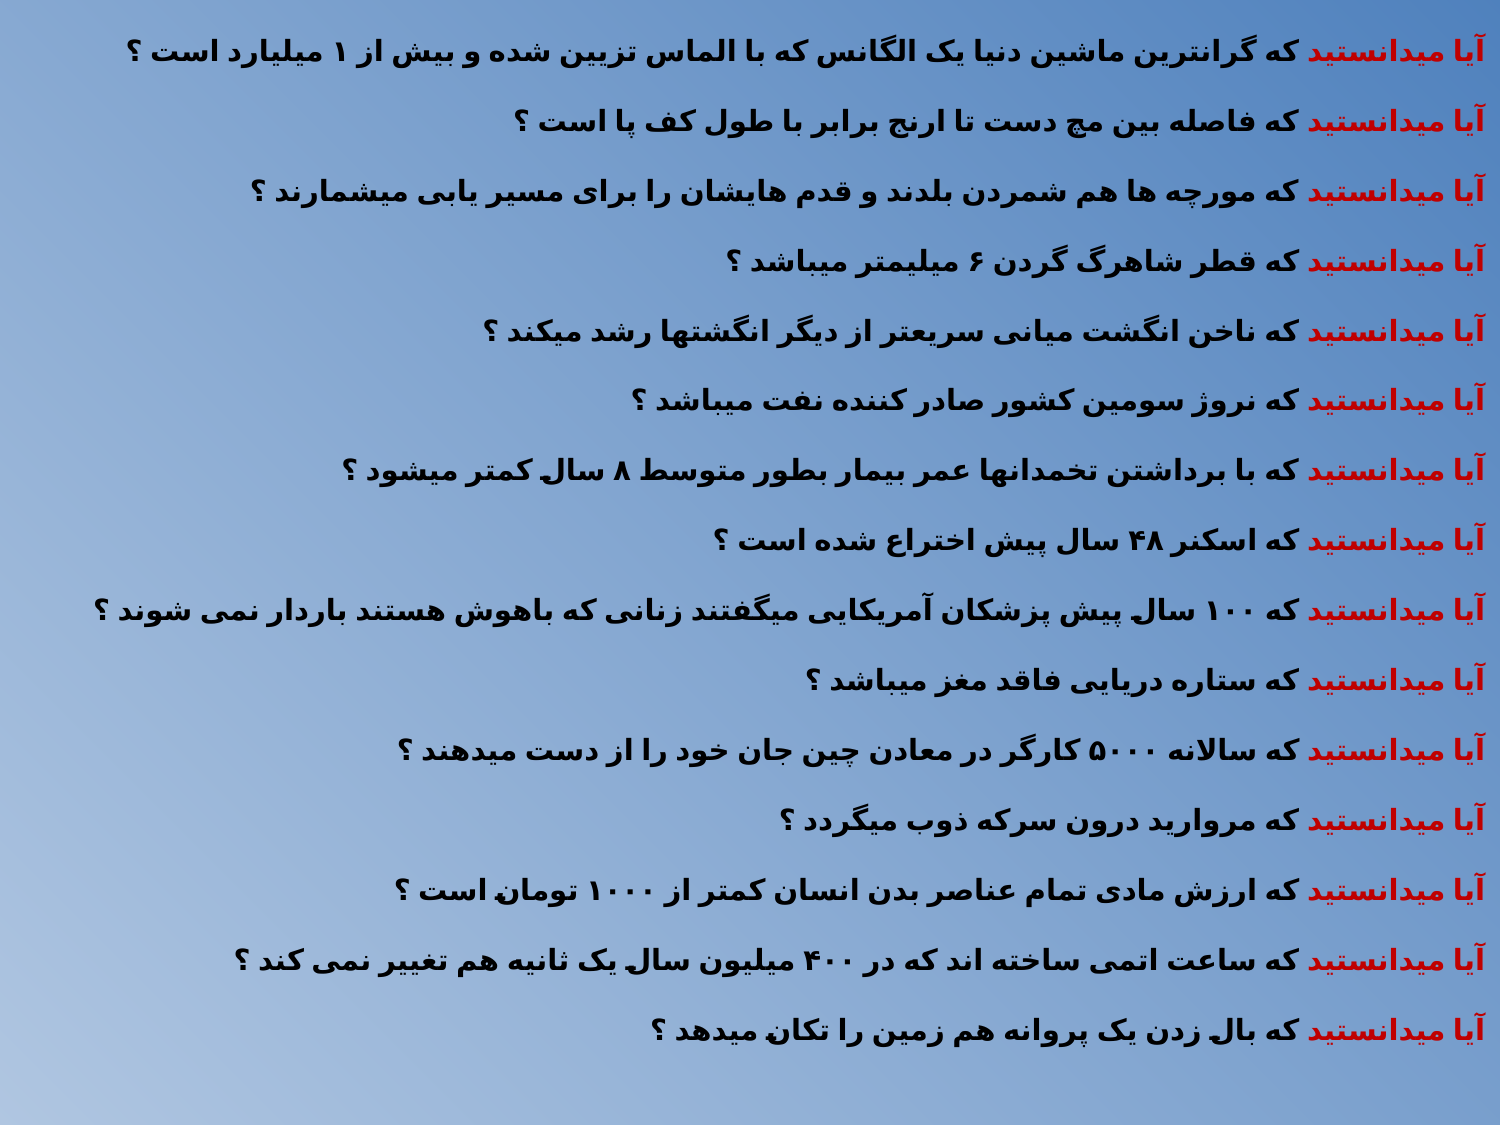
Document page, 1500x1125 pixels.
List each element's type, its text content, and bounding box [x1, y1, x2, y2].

text_box آیا میدانستید که گرانترین ماشین دنیا یک الگانس که با الماس تزیین شده و بیش از ۱ میلیارد است ؟ آیا میدانستید که فاصله بین مچ دست تا ارنج برابر با طول کف پا است ؟ آیا میدانستید که مورچه ها هم شمردن بلدند و قدم هایشان را برای مسیر یابی میشمارند ؟ آیا میدانستید که قطر شاهرگ گردن ۶ میلیمتر میباشد ؟ آیا میدانستید که ناخن انگشت میانی سریعتر از دیگر انگشتها رشد میکند ؟ آیا میدانستید که نروژ سومین کشور صادر کننده نفت میباشد ؟ آیا میدانستید که با برداشتن تخمدانها عمر بیمار بطور متوسط ۸ سال کمتر میشود ؟ آیا میدانستید که اسکنر ۴۸ سال پیش اختراع شده است ؟ آیا میدانستید که ۱۰۰ سال پیش پزشکان آمریکایی میگفتند زنانی که باهوش هستند باردار نمی شوند ؟ آیا میدانستید که ستاره دریایی فاقد مغز میباشد ؟ آیا میدانستید که سالانه ۵۰۰۰ کارگر در معادن چین جان خود را از دست میدهند ؟ آیا میدانستید که مروارید درون سركه ذوب میگردد ؟ آیا میدانستید که ارزش مادی تمام عناصر بدن انسان کمتر از ۱۰۰۰ تومان است ؟ آیا میدانستید که ساعت اتمی ساخته اند که در ۴۰۰ میلیون سال یک ثانیه هم تغییر نمی کند ؟ آیا میدانستید که بال زدن یک پروانه هم زمین را تکان میدهد ؟ [0, 24, 1500, 1089]
